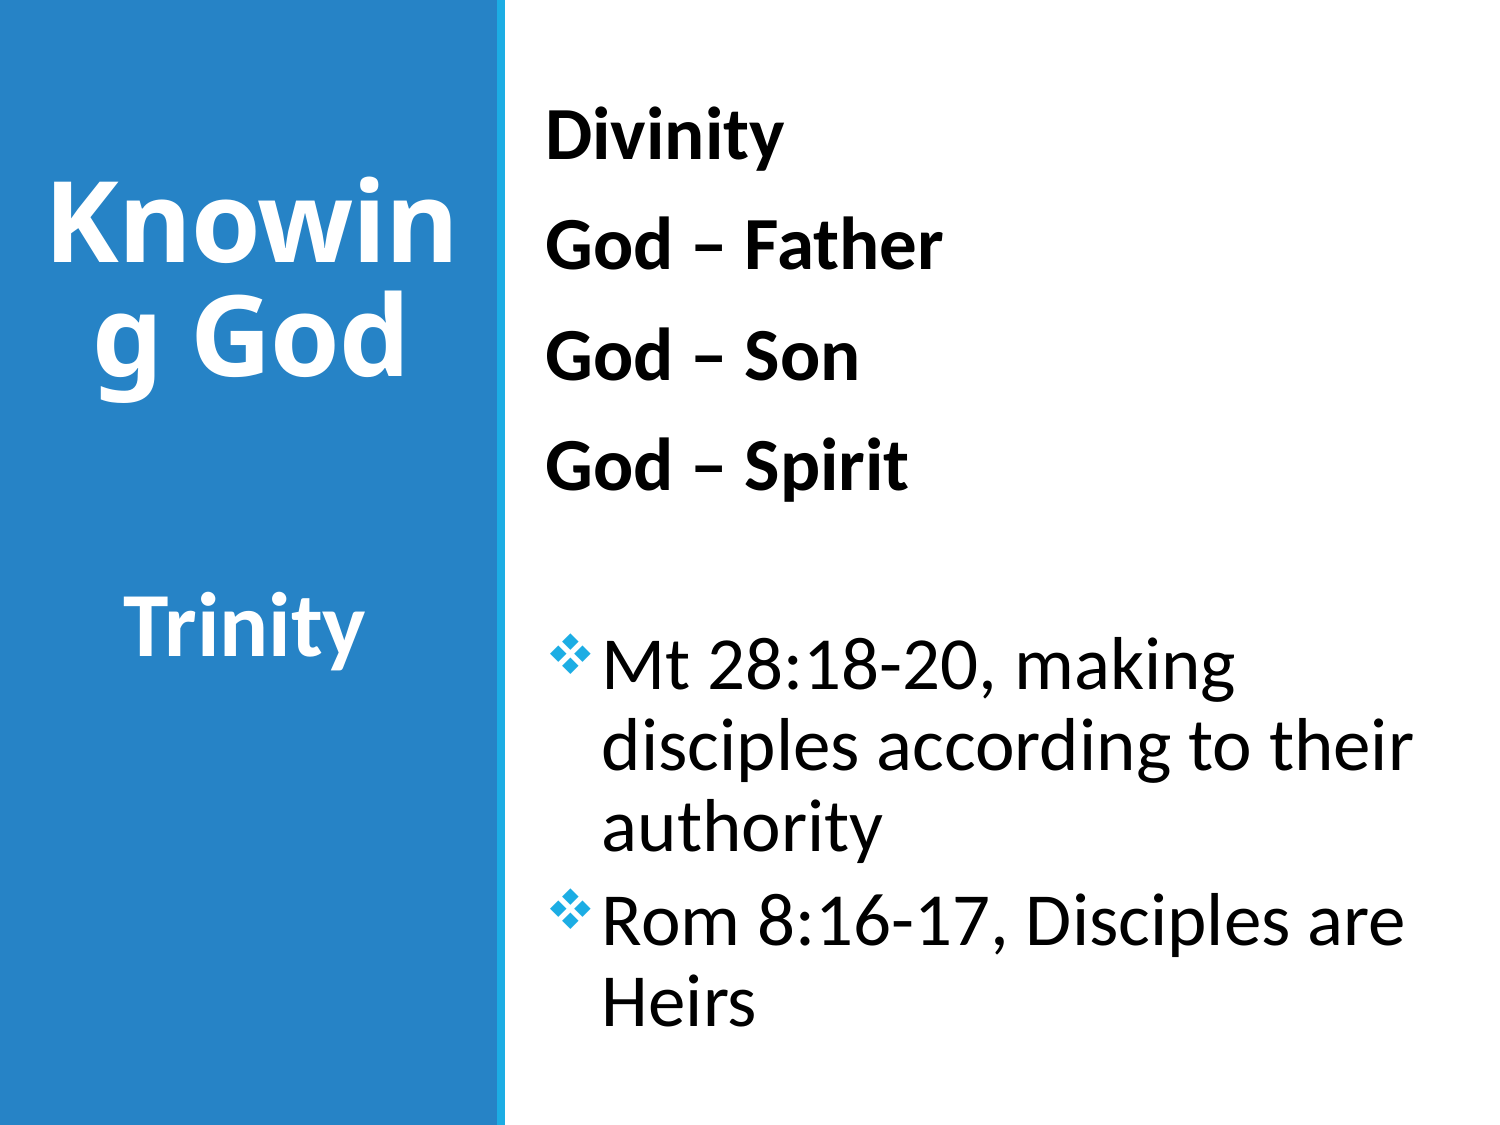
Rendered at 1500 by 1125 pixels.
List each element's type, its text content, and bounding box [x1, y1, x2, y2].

title Knowing God [12, 97, 491, 473]
list Divinity God – Father God – Son God – Spirit Mt 28:18-20, making disciples according to their authority Rom 8:16-17, Disciples are Heirs [545, 87, 1488, 1100]
list Trinity [12, 570, 479, 1035]
